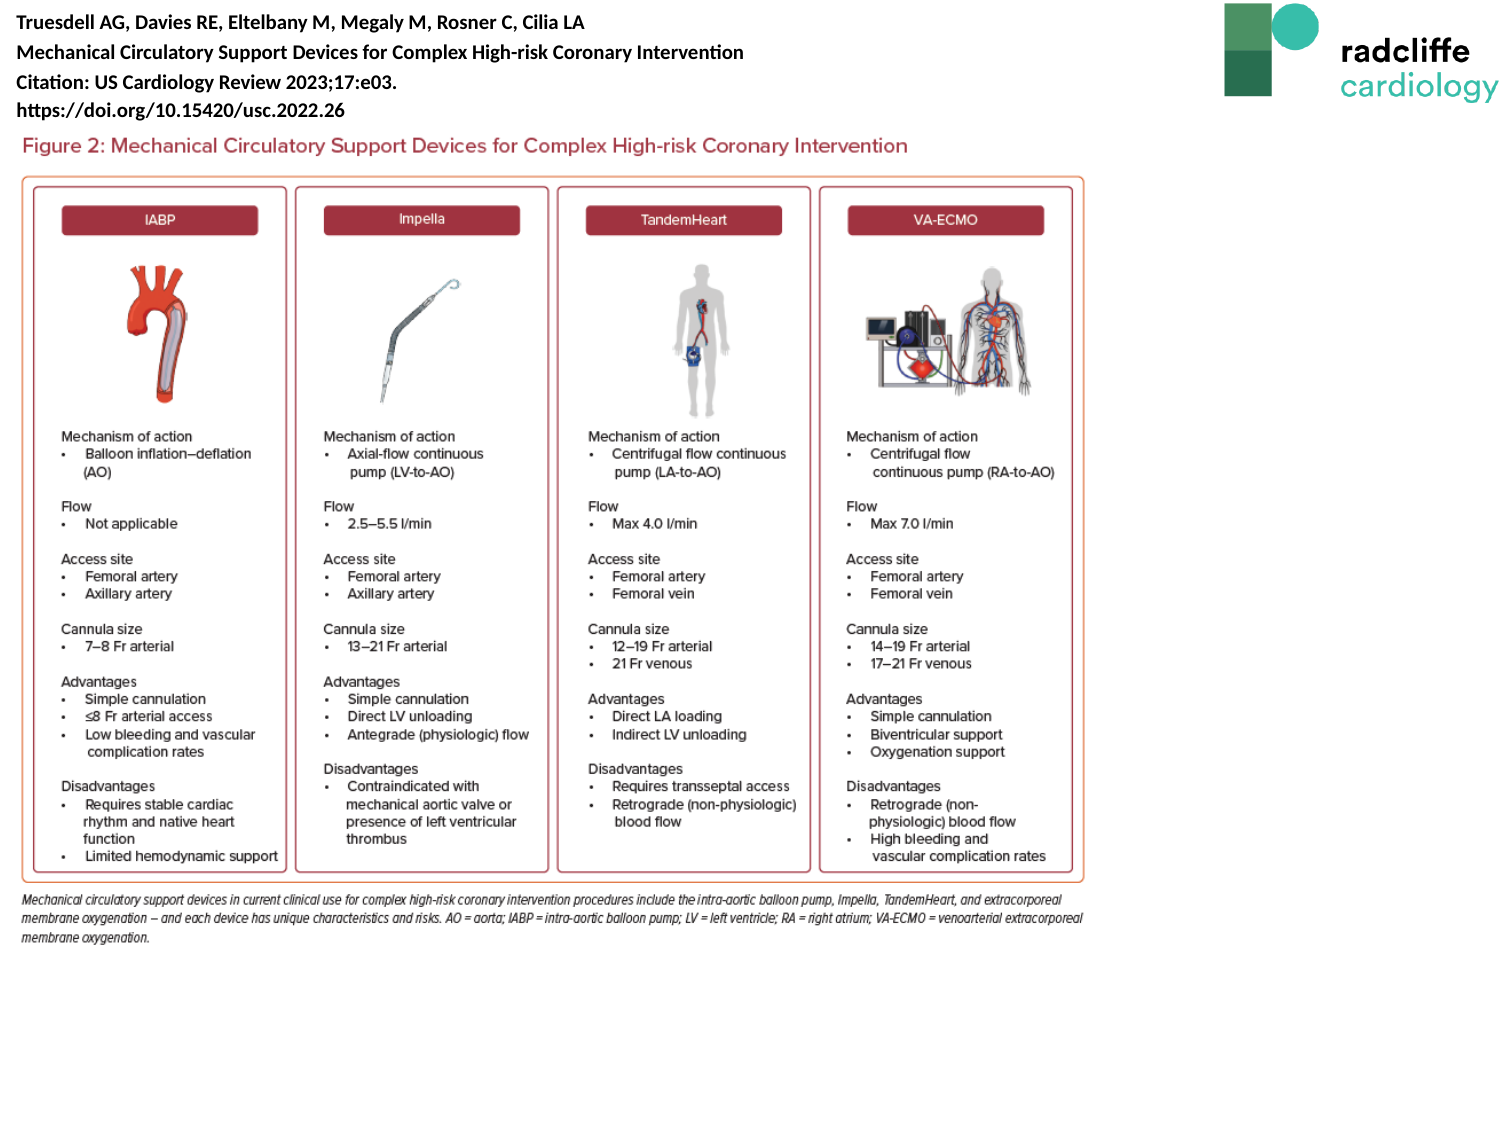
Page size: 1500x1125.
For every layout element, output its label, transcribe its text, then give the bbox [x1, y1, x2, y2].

picture [1, 124, 1096, 954]
text_box https://doi.org/10.15420/usc.2022.26 [1, 89, 1500, 129]
picture [1224, 1, 1499, 104]
text_box Mechanical Circulatory Support Devices for Complex High-risk Coronary Intervention [1, 31, 1224, 60]
text_box Citation: US Cardiology Review 2023;17:e03. [1, 60, 1224, 89]
text_box Truesdell AG, Davies RE, Eltelbany M, Megaly M, Rosner C, Cilia LA [1, 1, 939, 31]
